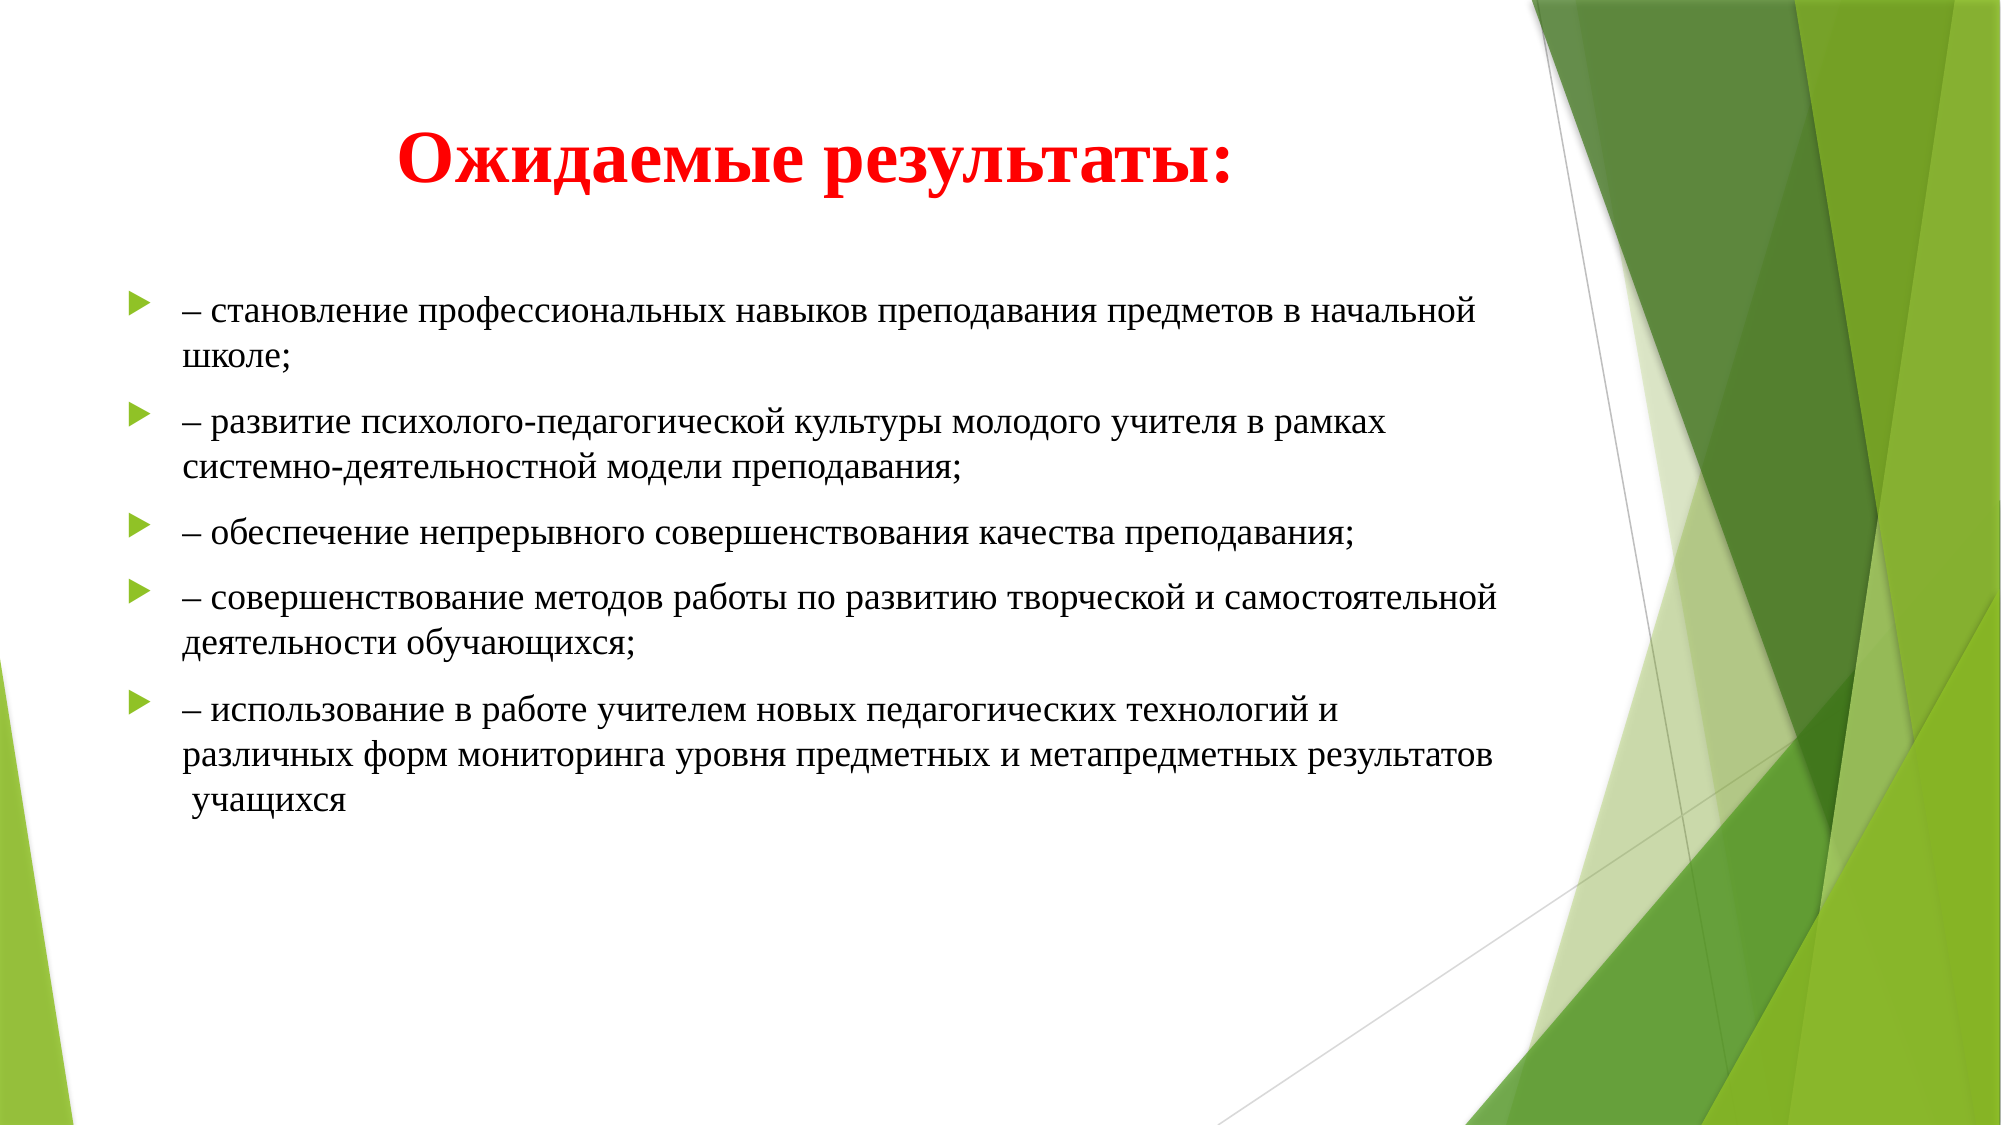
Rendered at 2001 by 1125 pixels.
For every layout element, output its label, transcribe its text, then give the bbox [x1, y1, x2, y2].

list – становление профессиональных навыков преподавания предметов в начальной школе; – развитие психолого-педагогической культуры молодого учителя в рамках системно-деятельностной модели преподавания; – обеспечение непрерывного совершенствования качества преподавания; – совершенствование методов работы по развитию творческой и самостоятельной деятельности обучающихся; – использование в работе учителем новых педагогических технологий и различных форм мониторинга уровня предметных и метапредметных результатов учащихся [111, 277, 1522, 991]
title Ожидаемые результаты: [111, 99, 1522, 231]
